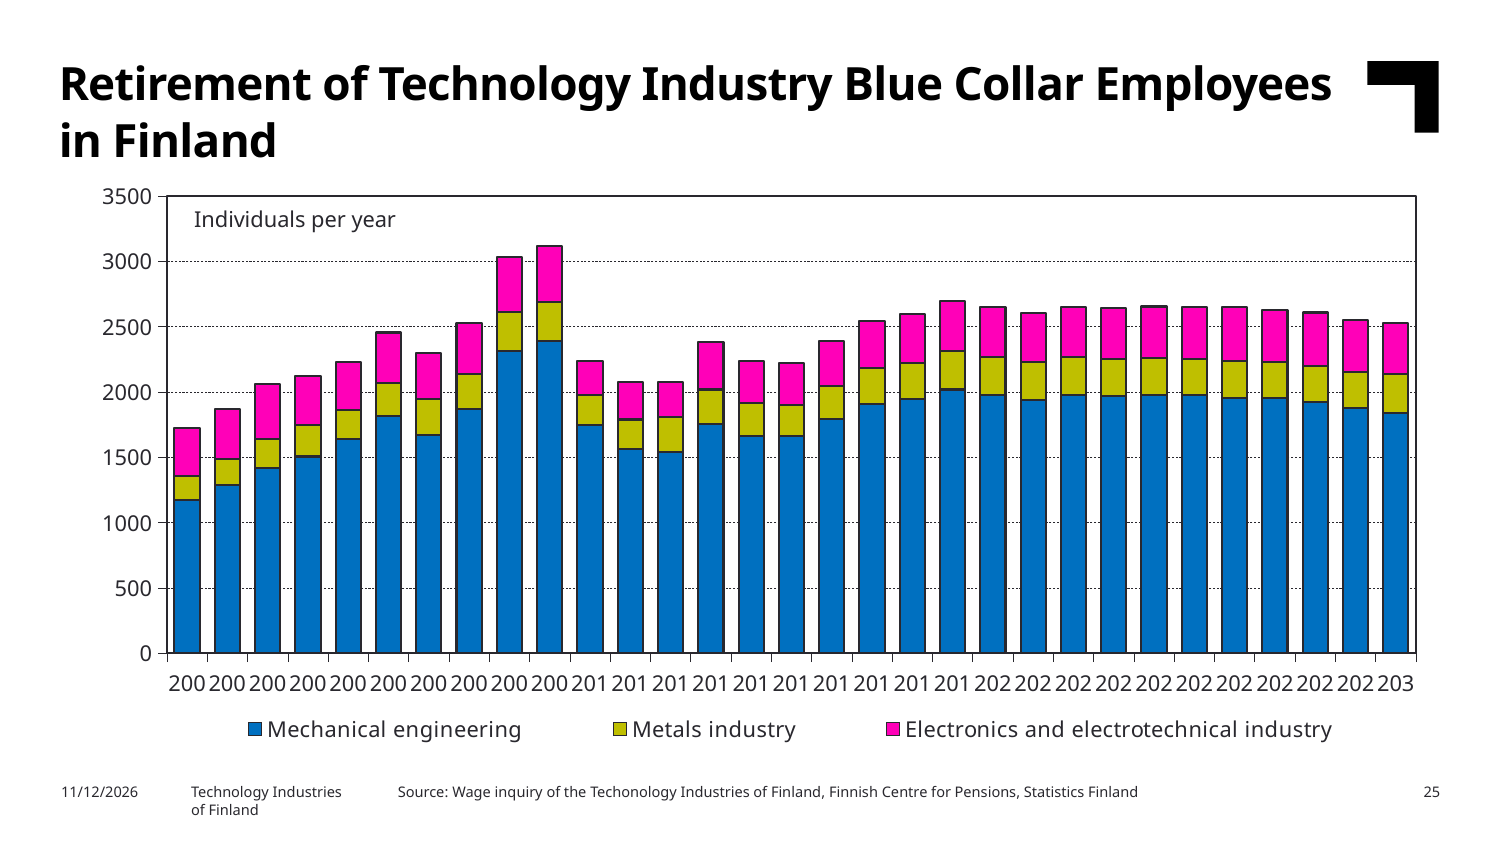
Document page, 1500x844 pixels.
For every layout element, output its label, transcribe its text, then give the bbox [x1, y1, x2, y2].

list Retirement of Technology Industry Blue Collar Employees in Finland [41, 46, 1353, 153]
footer Technology Industries of Finland [198, 775, 449, 803]
slide_number 25 [1313, 775, 1456, 803]
list Source: Wage inquiry of the Techonology Industries of Finland, Finnish Centre for Pensions, Statistics Finland [382, 775, 1271, 826]
chart [62, 180, 1440, 763]
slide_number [46, 775, 198, 803]
